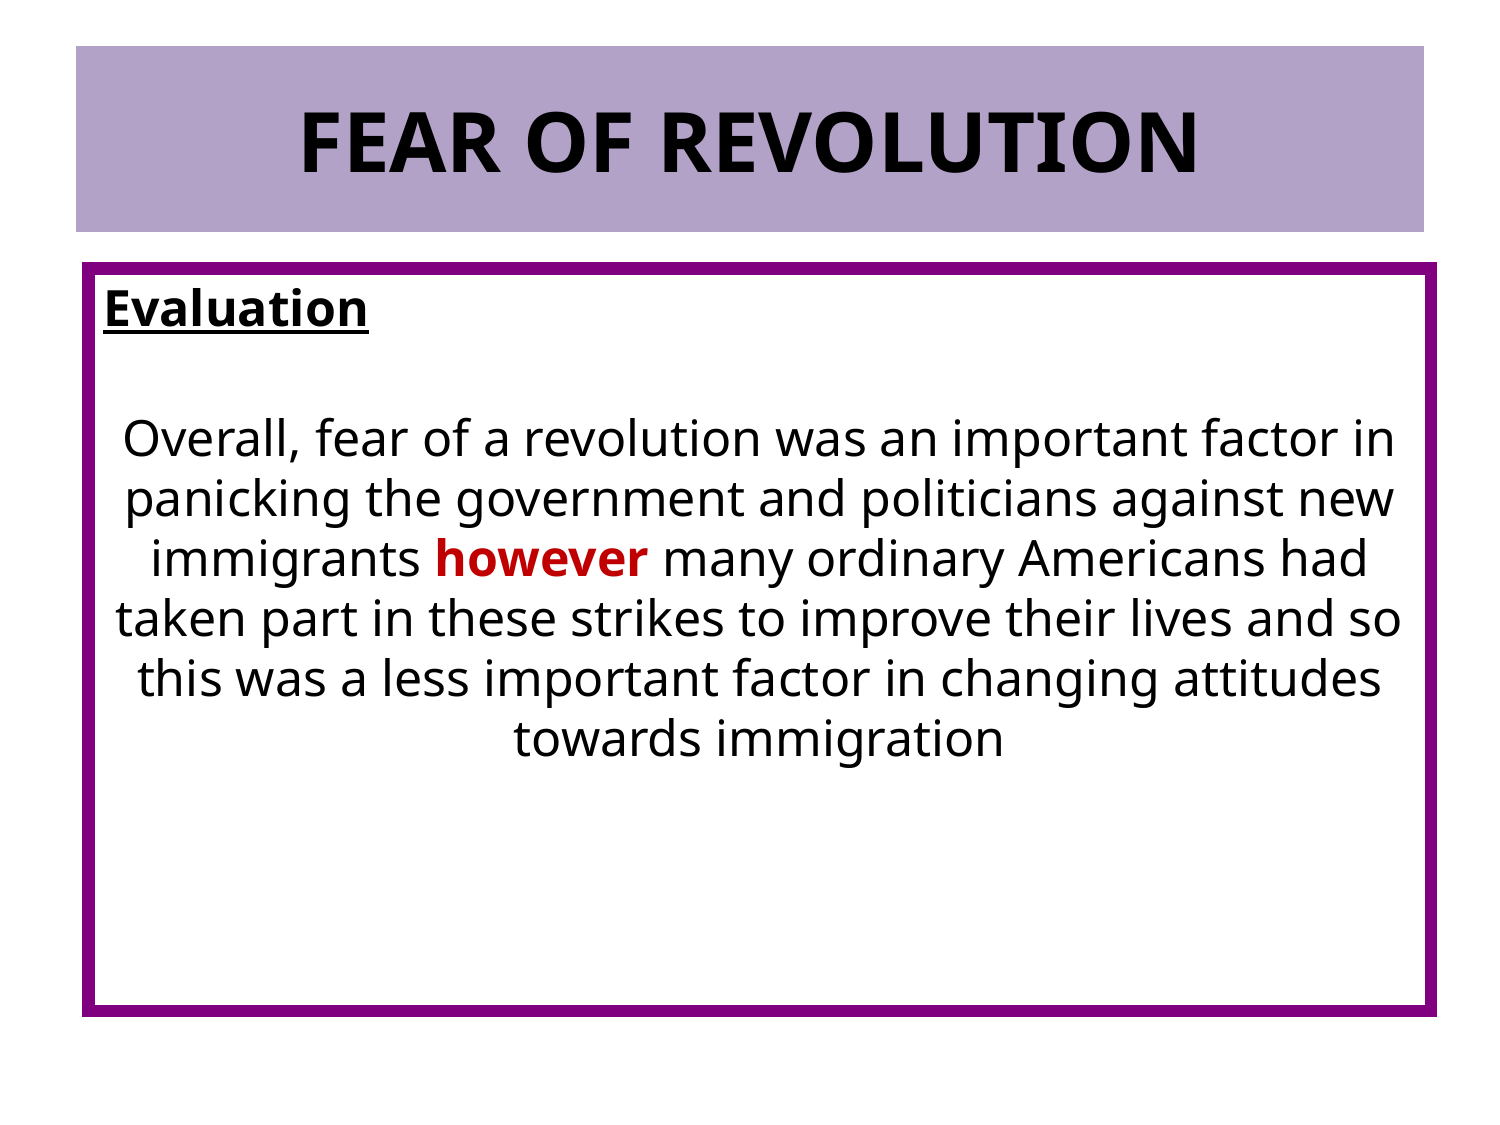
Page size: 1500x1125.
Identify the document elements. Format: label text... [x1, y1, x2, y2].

text_box Evaluation Overall, fear of a revolution was an important factor in panicking the government and politicians against new immigrants however many ordinary Americans had taken part in these strikes to improve their lives and so this was a less important factor in changing attitudes towards immigration [88, 268, 1432, 1012]
title FEAR OF REVOLUTION [75, 45, 1425, 233]
